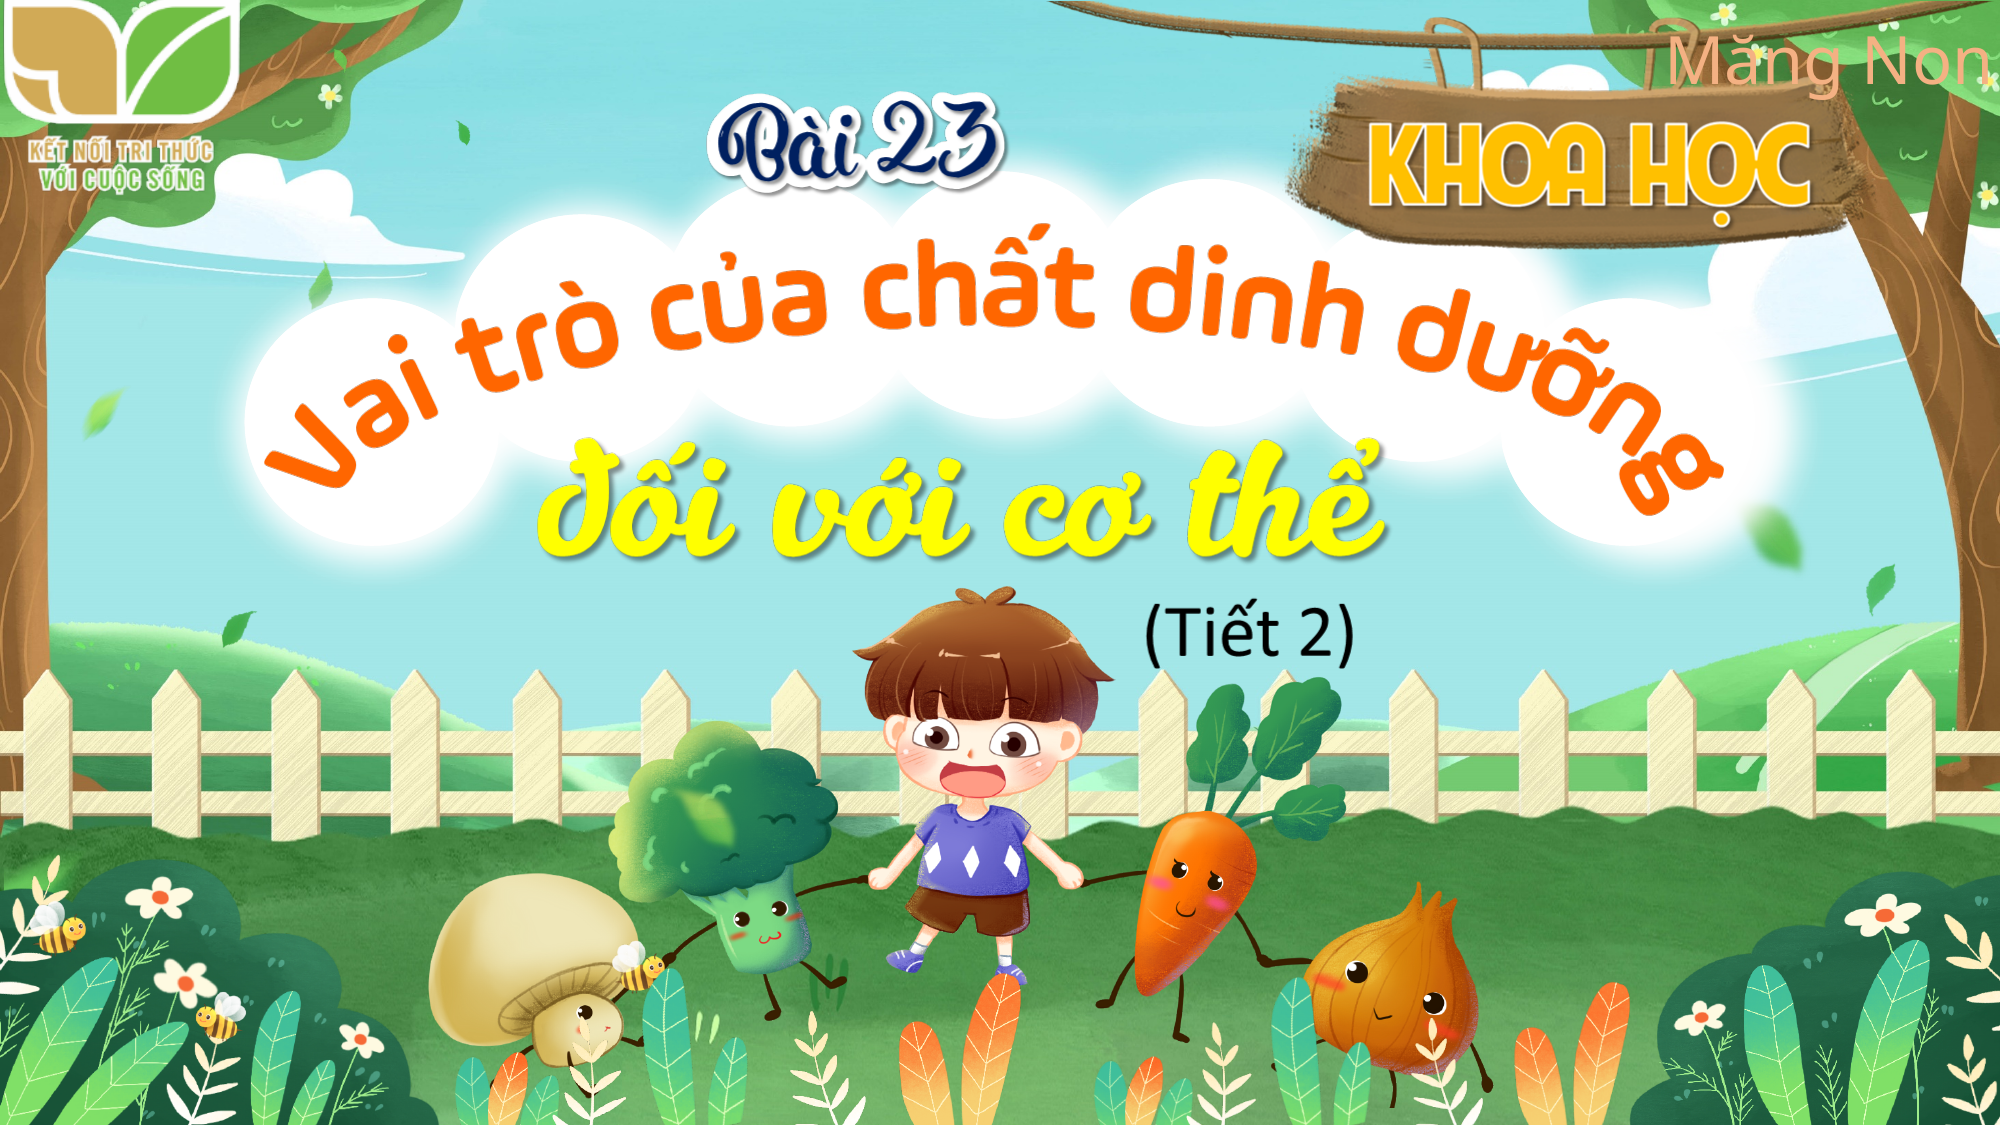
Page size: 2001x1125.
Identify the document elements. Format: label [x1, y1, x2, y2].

picture [0, 0, 2001, 1125]
text_box [0, 854, 2000, 1125]
